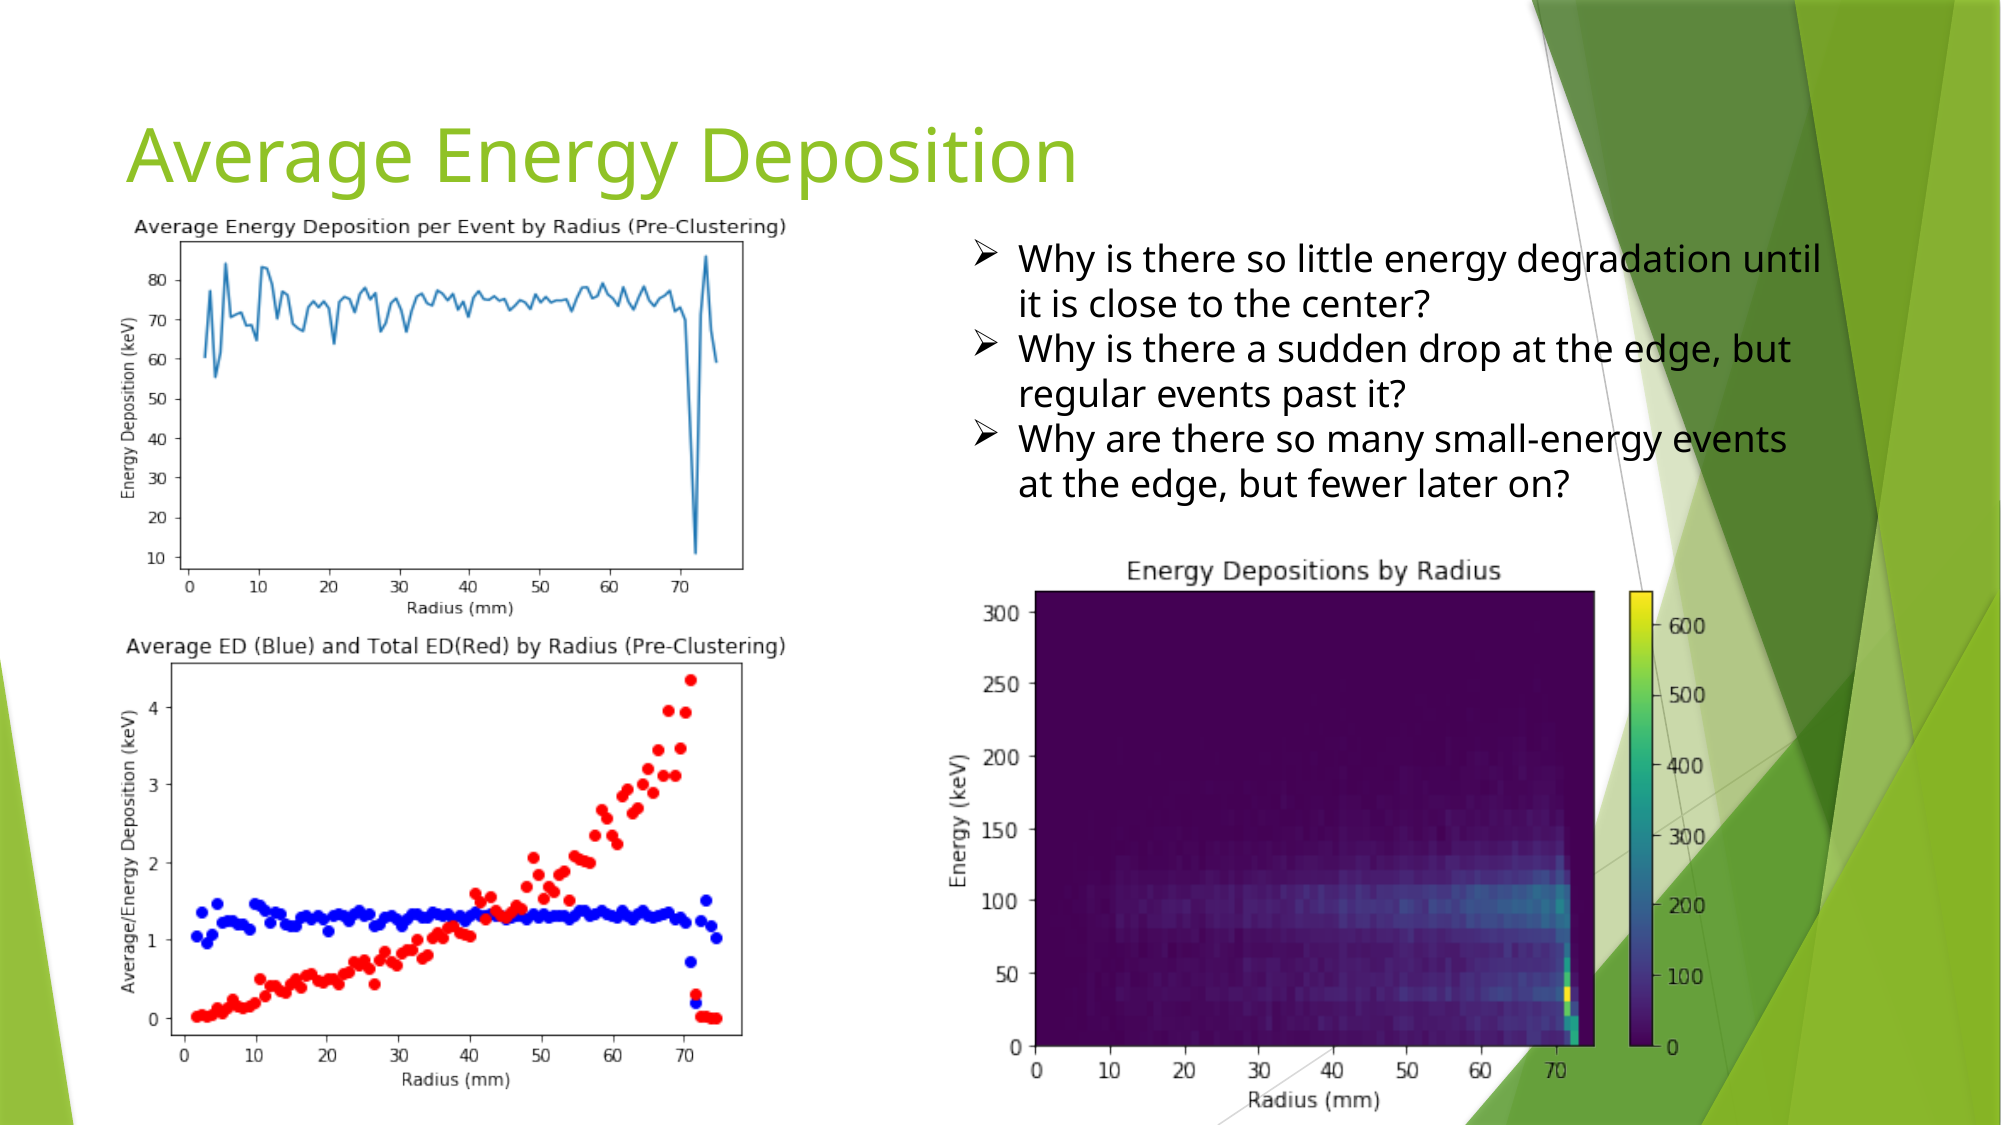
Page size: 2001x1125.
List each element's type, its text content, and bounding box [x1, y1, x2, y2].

picture [936, 545, 1722, 1125]
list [110, 207, 798, 624]
title Average Energy Deposition [111, 99, 1522, 317]
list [110, 624, 798, 1101]
text_box Why is there so little energy degradation until it is close to the center? Why is there a sudden drop at the edge, but regular events past it? Why are there so many small-energy events at the edge, but fewer later on? [956, 227, 1844, 513]
